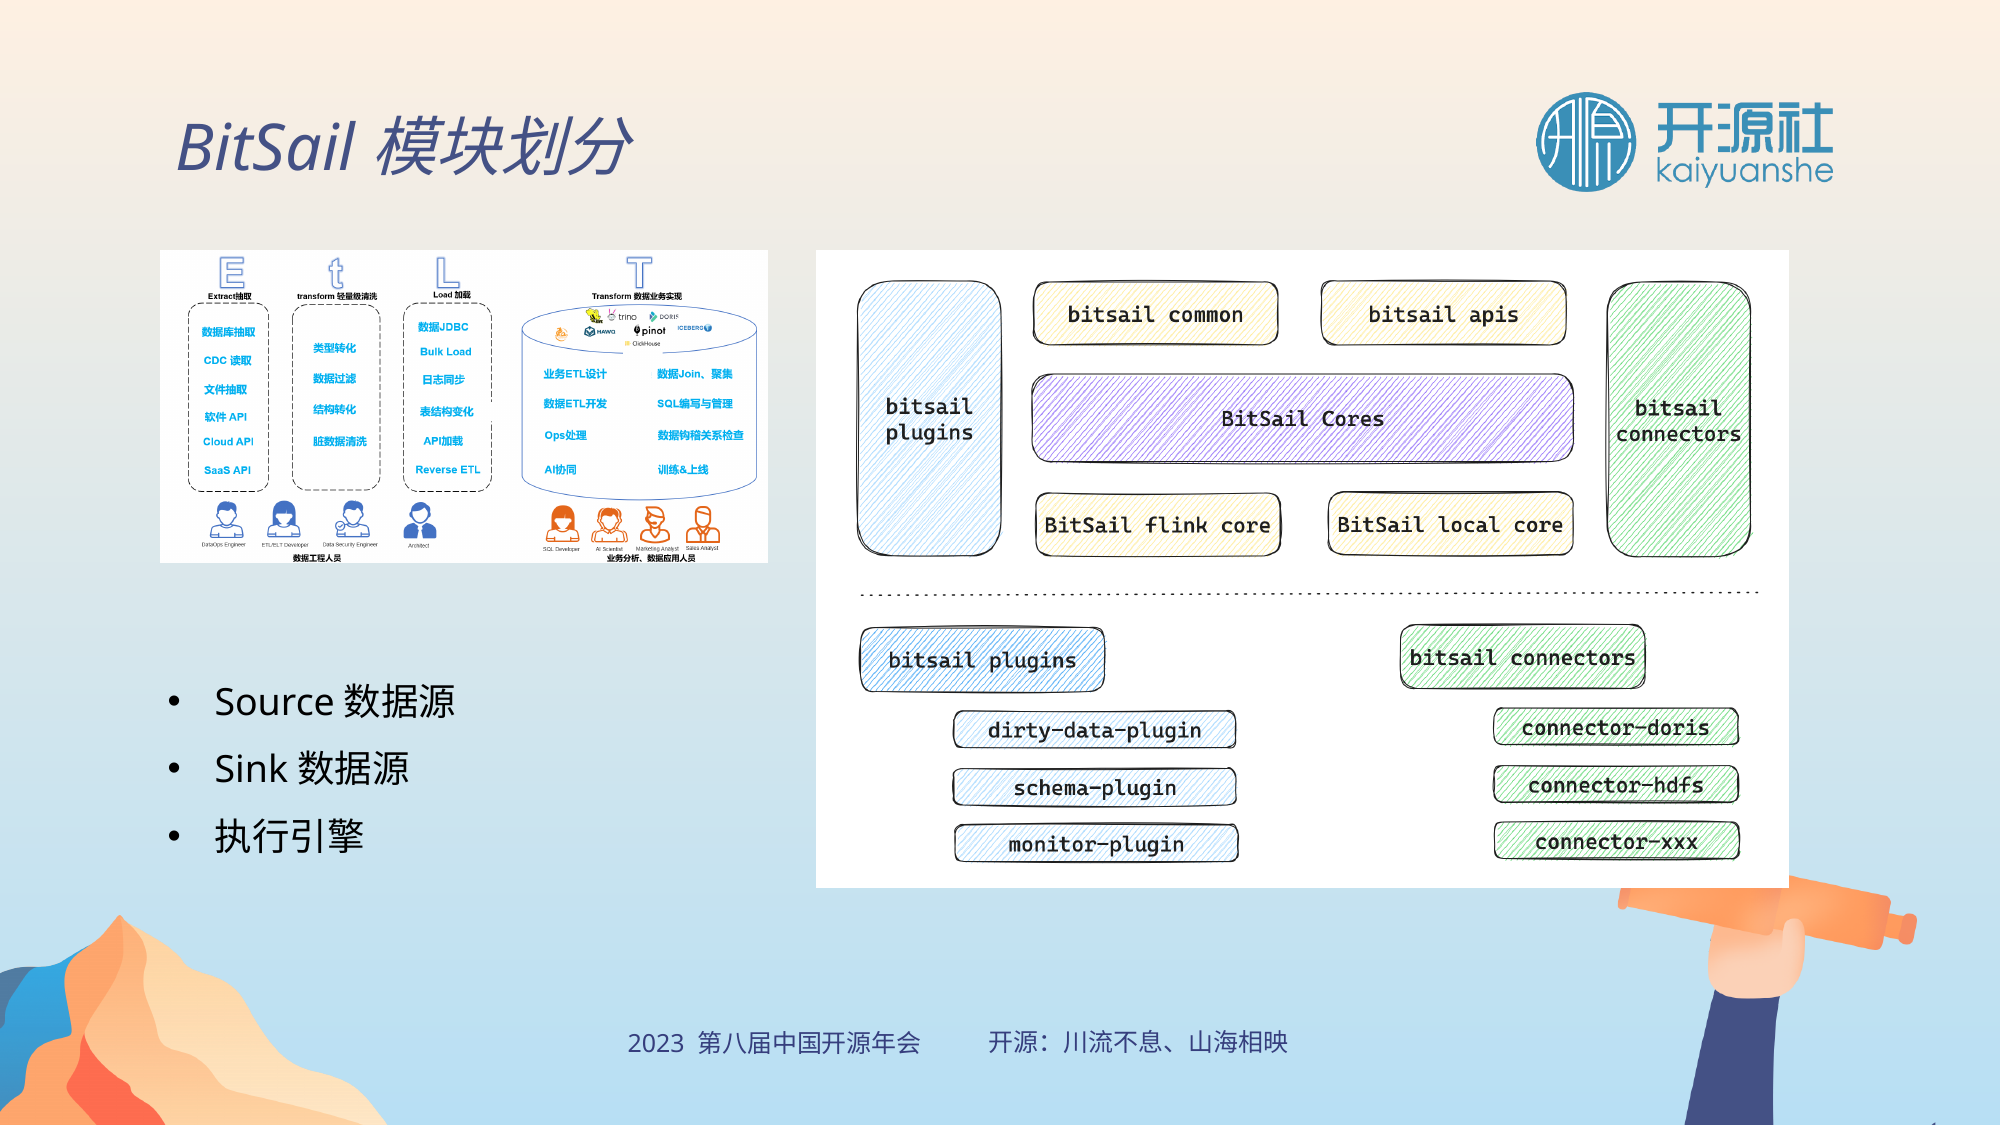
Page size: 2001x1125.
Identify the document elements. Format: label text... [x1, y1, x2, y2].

text_box [958, 888, 1625, 1054]
text_box BitSail模块划分 [160, 68, 1104, 230]
picture [160, 250, 768, 563]
text_box Source数据源 Sink数据源 执行引擎 [152, 647, 472, 865]
picture [1536, 92, 1833, 192]
picture [816, 250, 1936, 1125]
picture [0, 915, 520, 1125]
